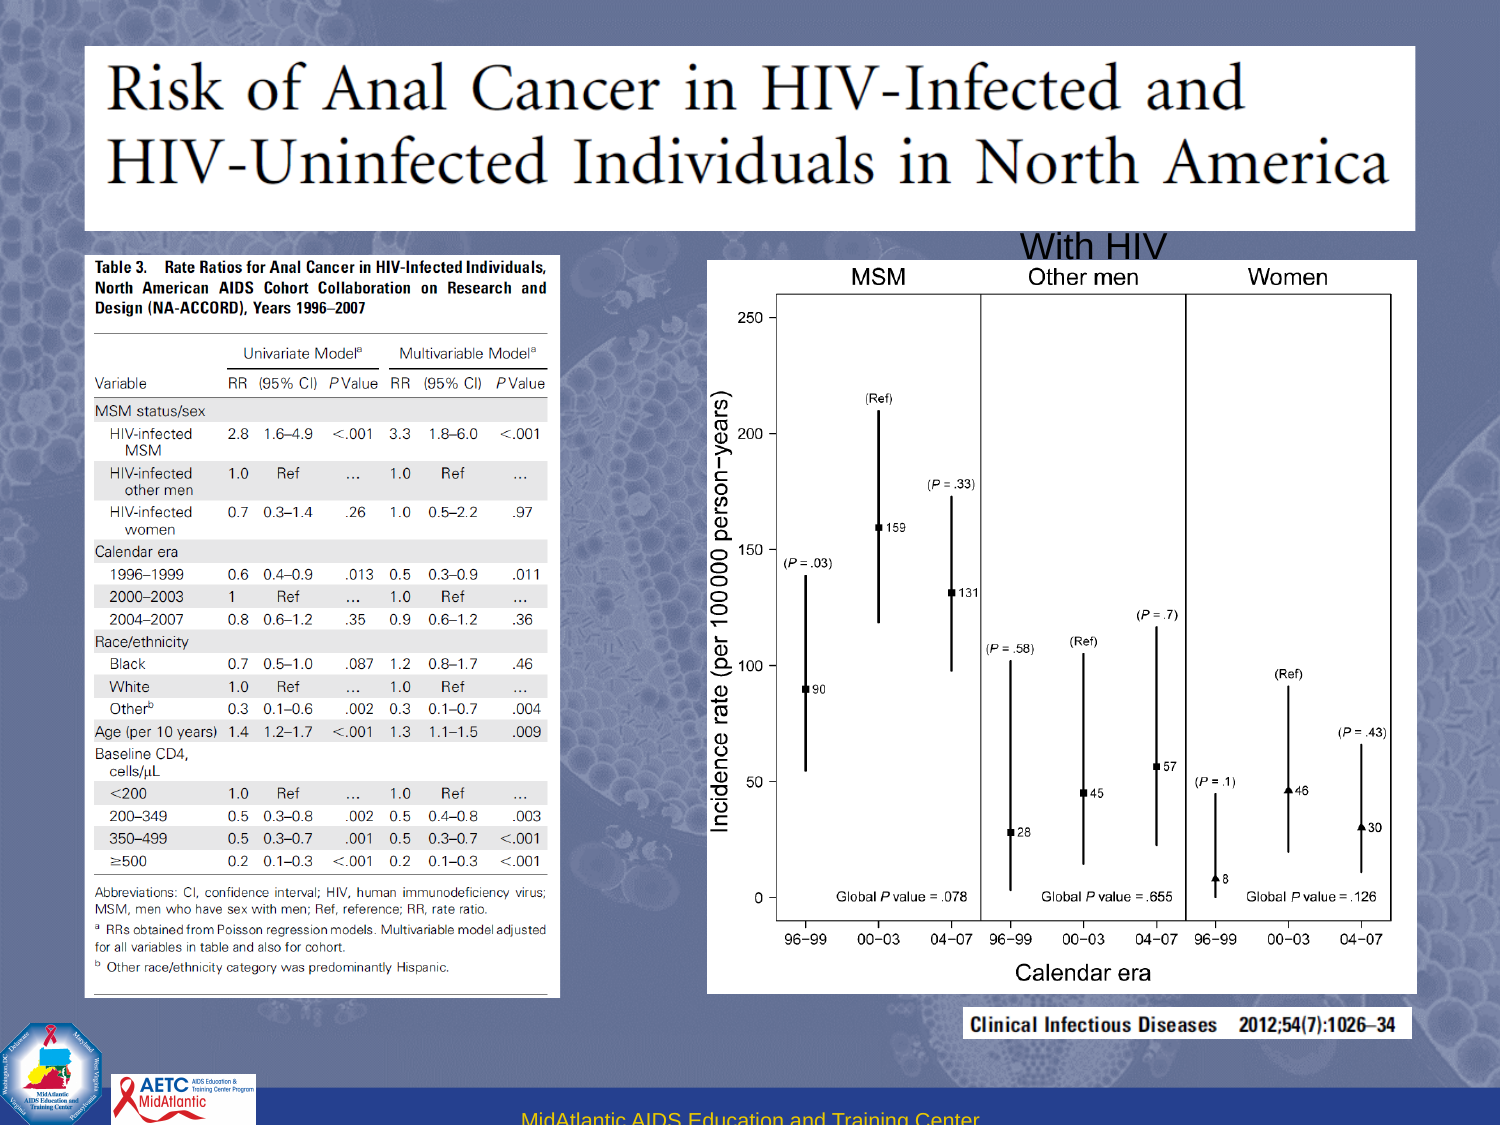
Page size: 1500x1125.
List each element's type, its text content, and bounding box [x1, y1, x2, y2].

text_box With HIV [999, 240, 1188, 258]
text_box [707, 259, 1416, 994]
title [84, 46, 1416, 231]
picture [0, 0, 1500, 1125]
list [84, 255, 561, 999]
